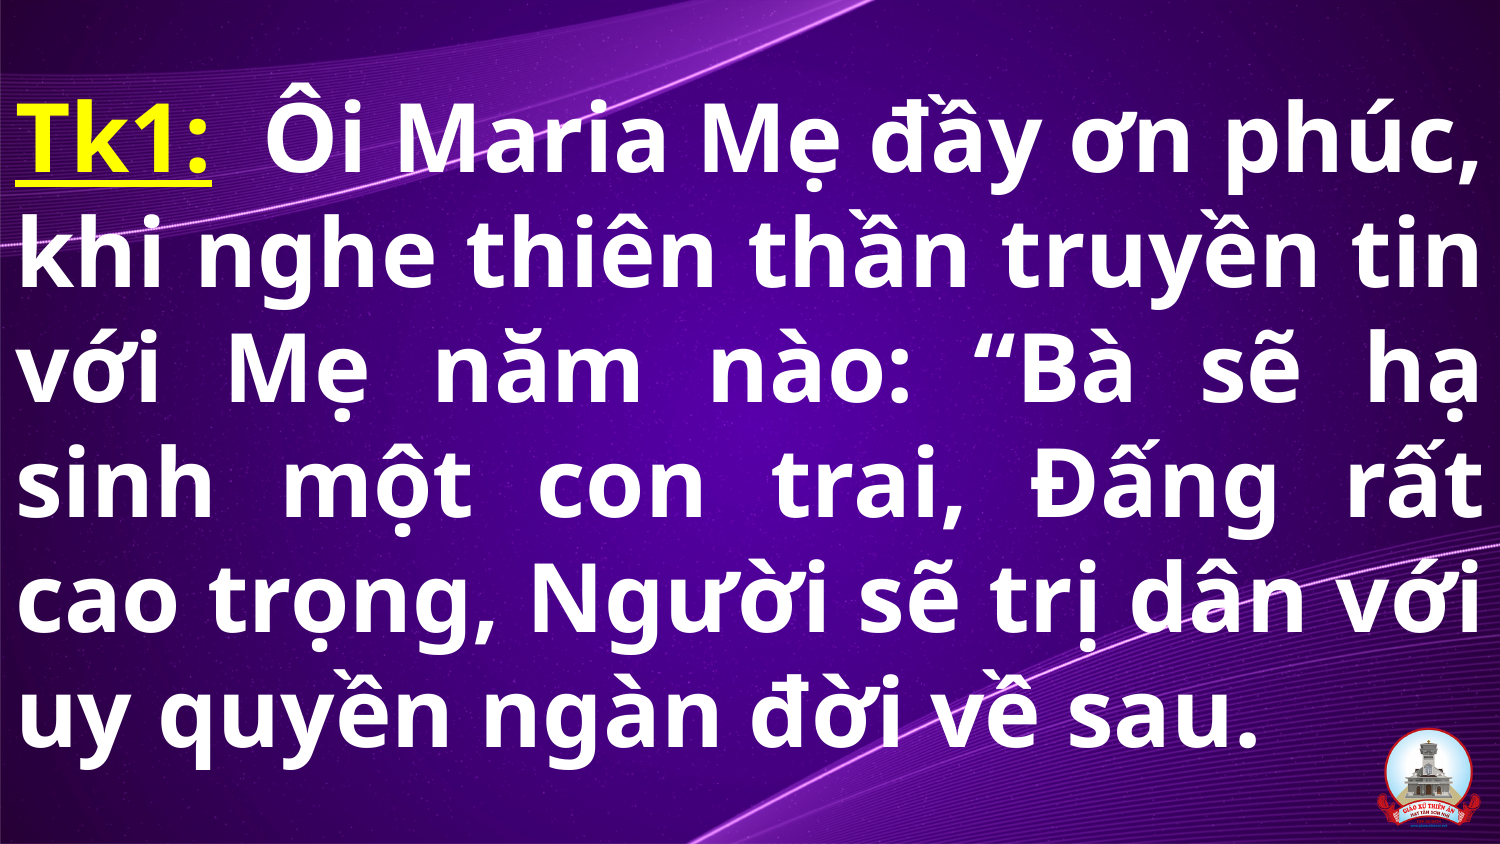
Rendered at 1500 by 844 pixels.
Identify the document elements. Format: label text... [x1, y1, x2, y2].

title Tk1: Ôi Maria Mẹ đầy ơn phúc, khi nghe thiên thần truyền tin với Mẹ năm nào: “Bà sẽ hạ sinh một con trai, Đấng rất cao trọng, Người sẽ trị dân với uy quyền ngàn đời về sau. [0, 0, 1500, 844]
